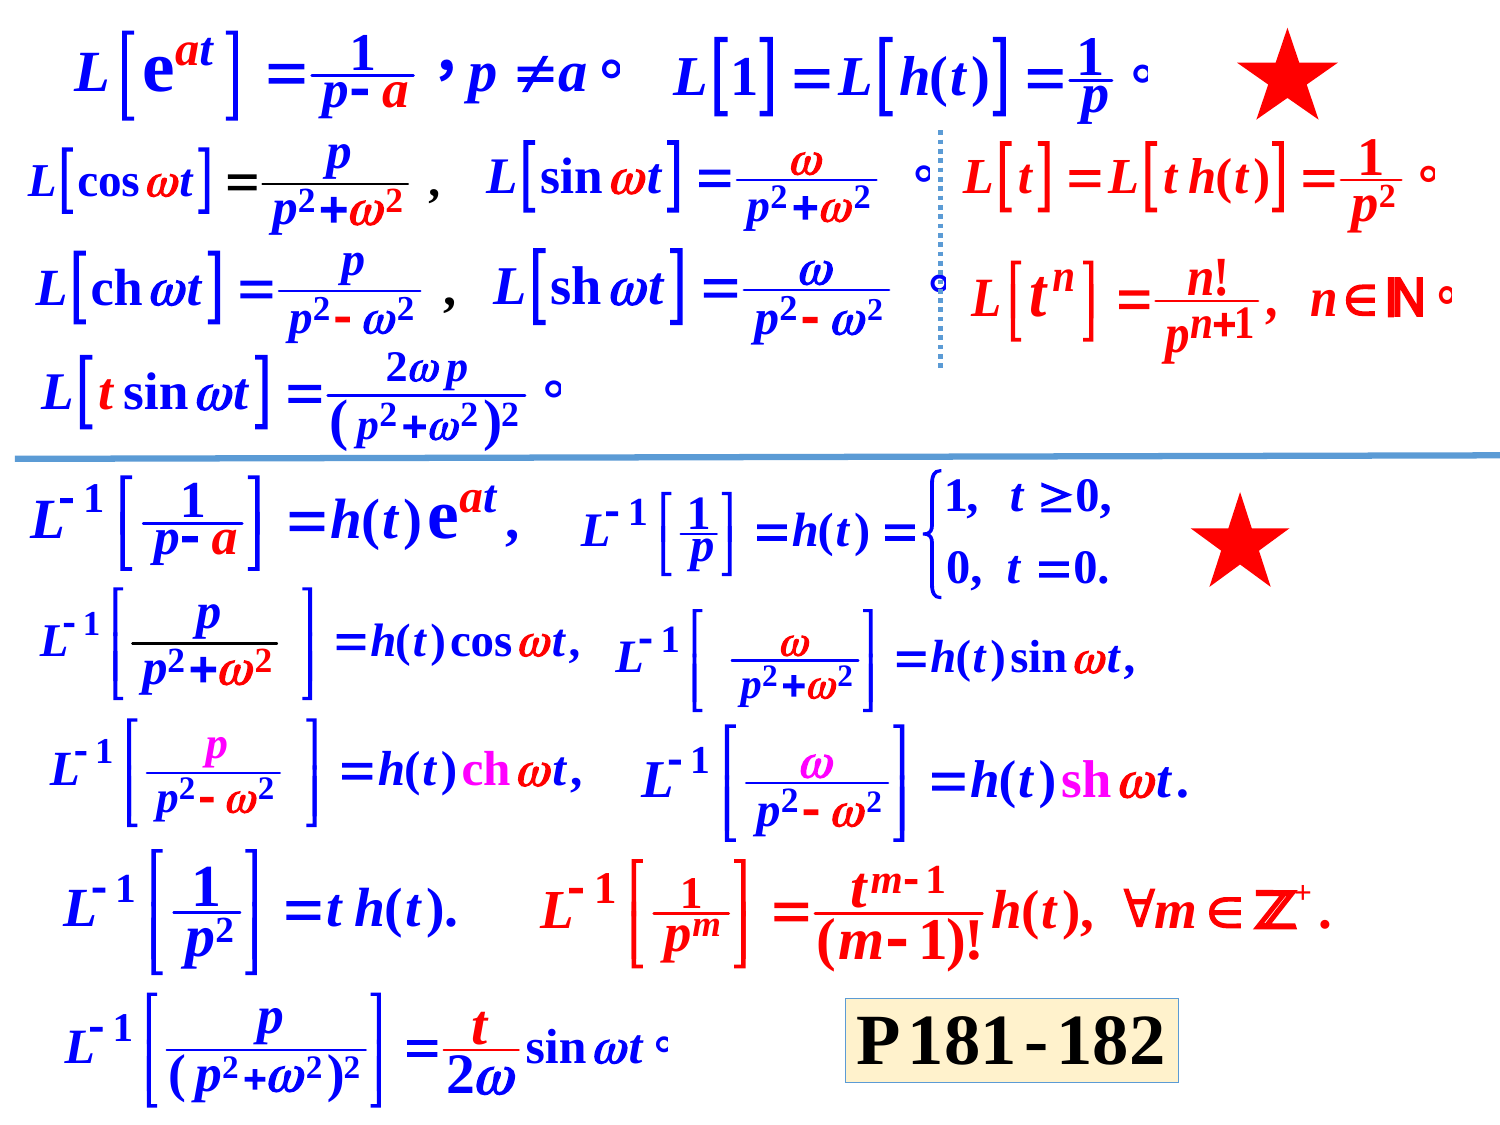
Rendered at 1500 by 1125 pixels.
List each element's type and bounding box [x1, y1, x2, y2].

text_box [952, 126, 1435, 244]
text_box [961, 246, 1452, 376]
text_box [30, 577, 590, 707]
text_box [941, 245, 946, 355]
text_box [561, 455, 1500, 459]
text_box [529, 850, 1342, 984]
text_box [1190, 492, 1290, 587]
text_box [1237, 27, 1338, 120]
text_box [475, 137, 930, 241]
text_box [845, 998, 1179, 1083]
text_box [14, 455, 30, 459]
text_box [18, 133, 447, 248]
text_box [661, 25, 1148, 138]
text_box [571, 458, 1121, 608]
text_box [482, 245, 940, 355]
text_box [30, 338, 561, 463]
text_box [40, 707, 590, 835]
text_box [63, 18, 620, 130]
text_box [52, 839, 466, 987]
text_box [54, 985, 668, 1117]
text_box [606, 599, 1143, 720]
text_box [19, 462, 529, 581]
text_box [630, 712, 1199, 850]
text_box [25, 239, 466, 353]
